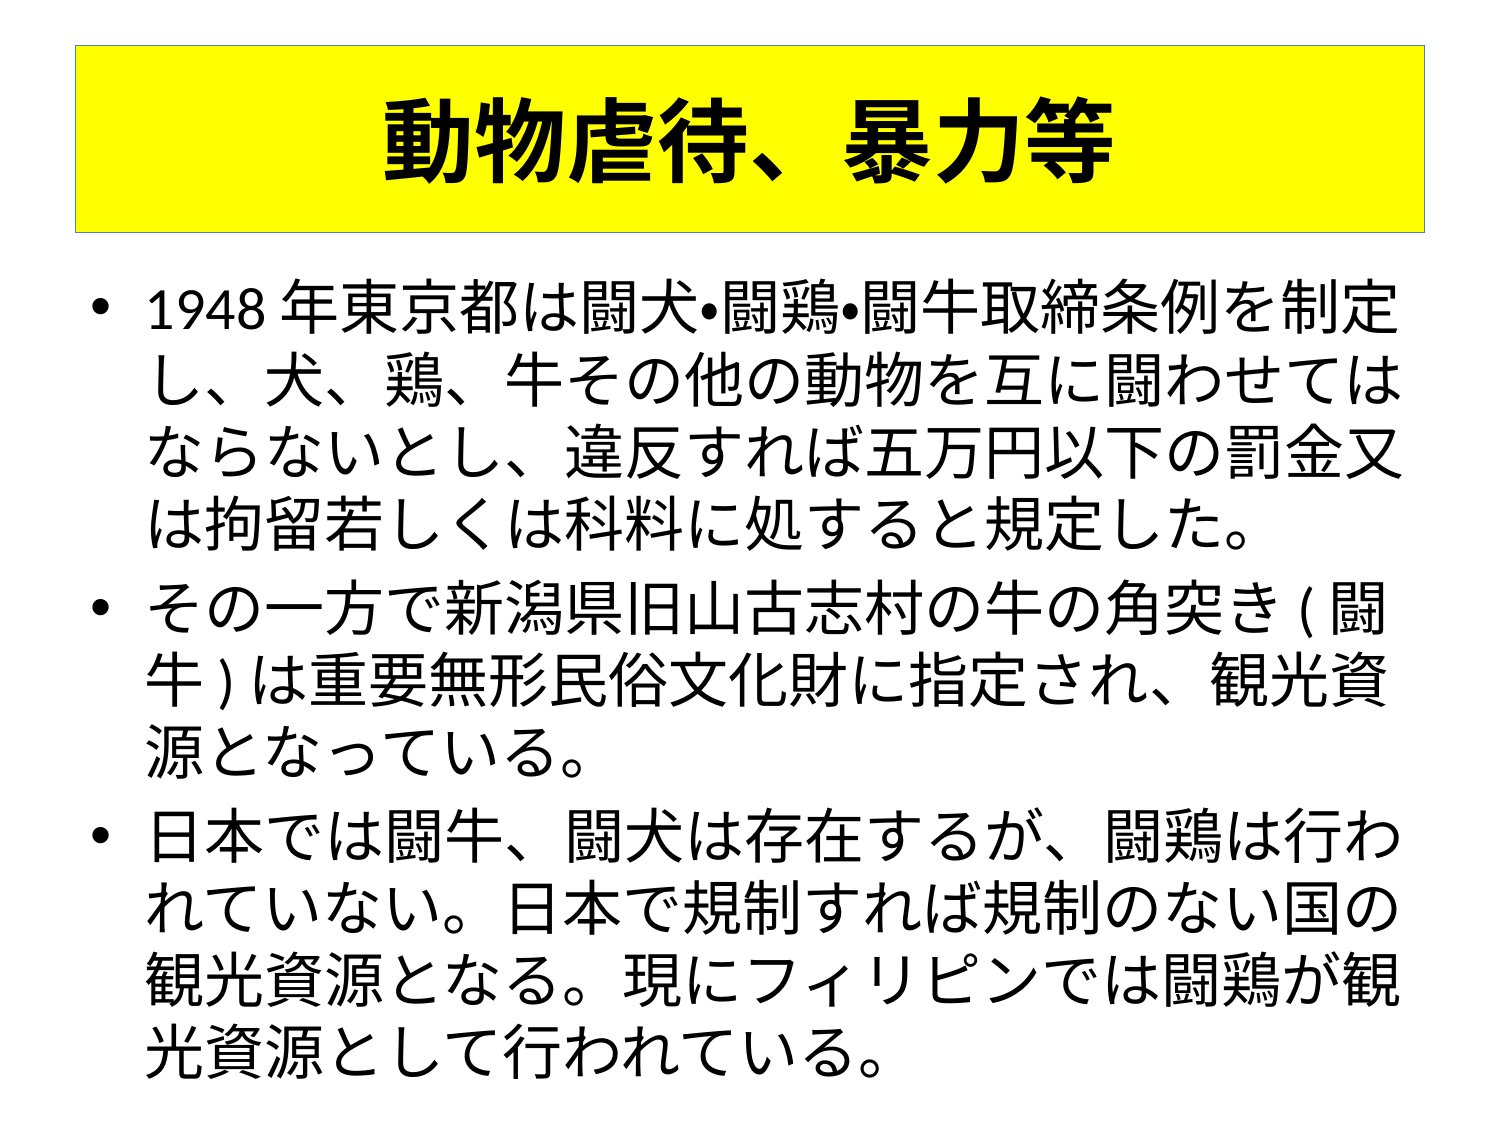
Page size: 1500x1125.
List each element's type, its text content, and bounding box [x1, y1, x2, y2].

title 動物虐待、暴力等 [75, 45, 1425, 233]
list 1948年東京都は闘犬・闘鶏・闘牛取締条例を制定し、犬、鶏、牛その他の動物を互に闘わせてはならないとし、違反すれば五万円以下の罰金又は拘留若しくは科料に処すると規定した。 その一方で新潟県旧山古志村の牛の角突き(闘牛)は重要無形民俗文化財に指定され、観光資源となっている。 日本では闘牛、闘犬は存在するが、闘鶏は行われていない。日本で規制すれば規制のない国の観光資源となる。現にフィリピンでは闘鶏が観光資源として行われている。 [75, 262, 1425, 1125]
